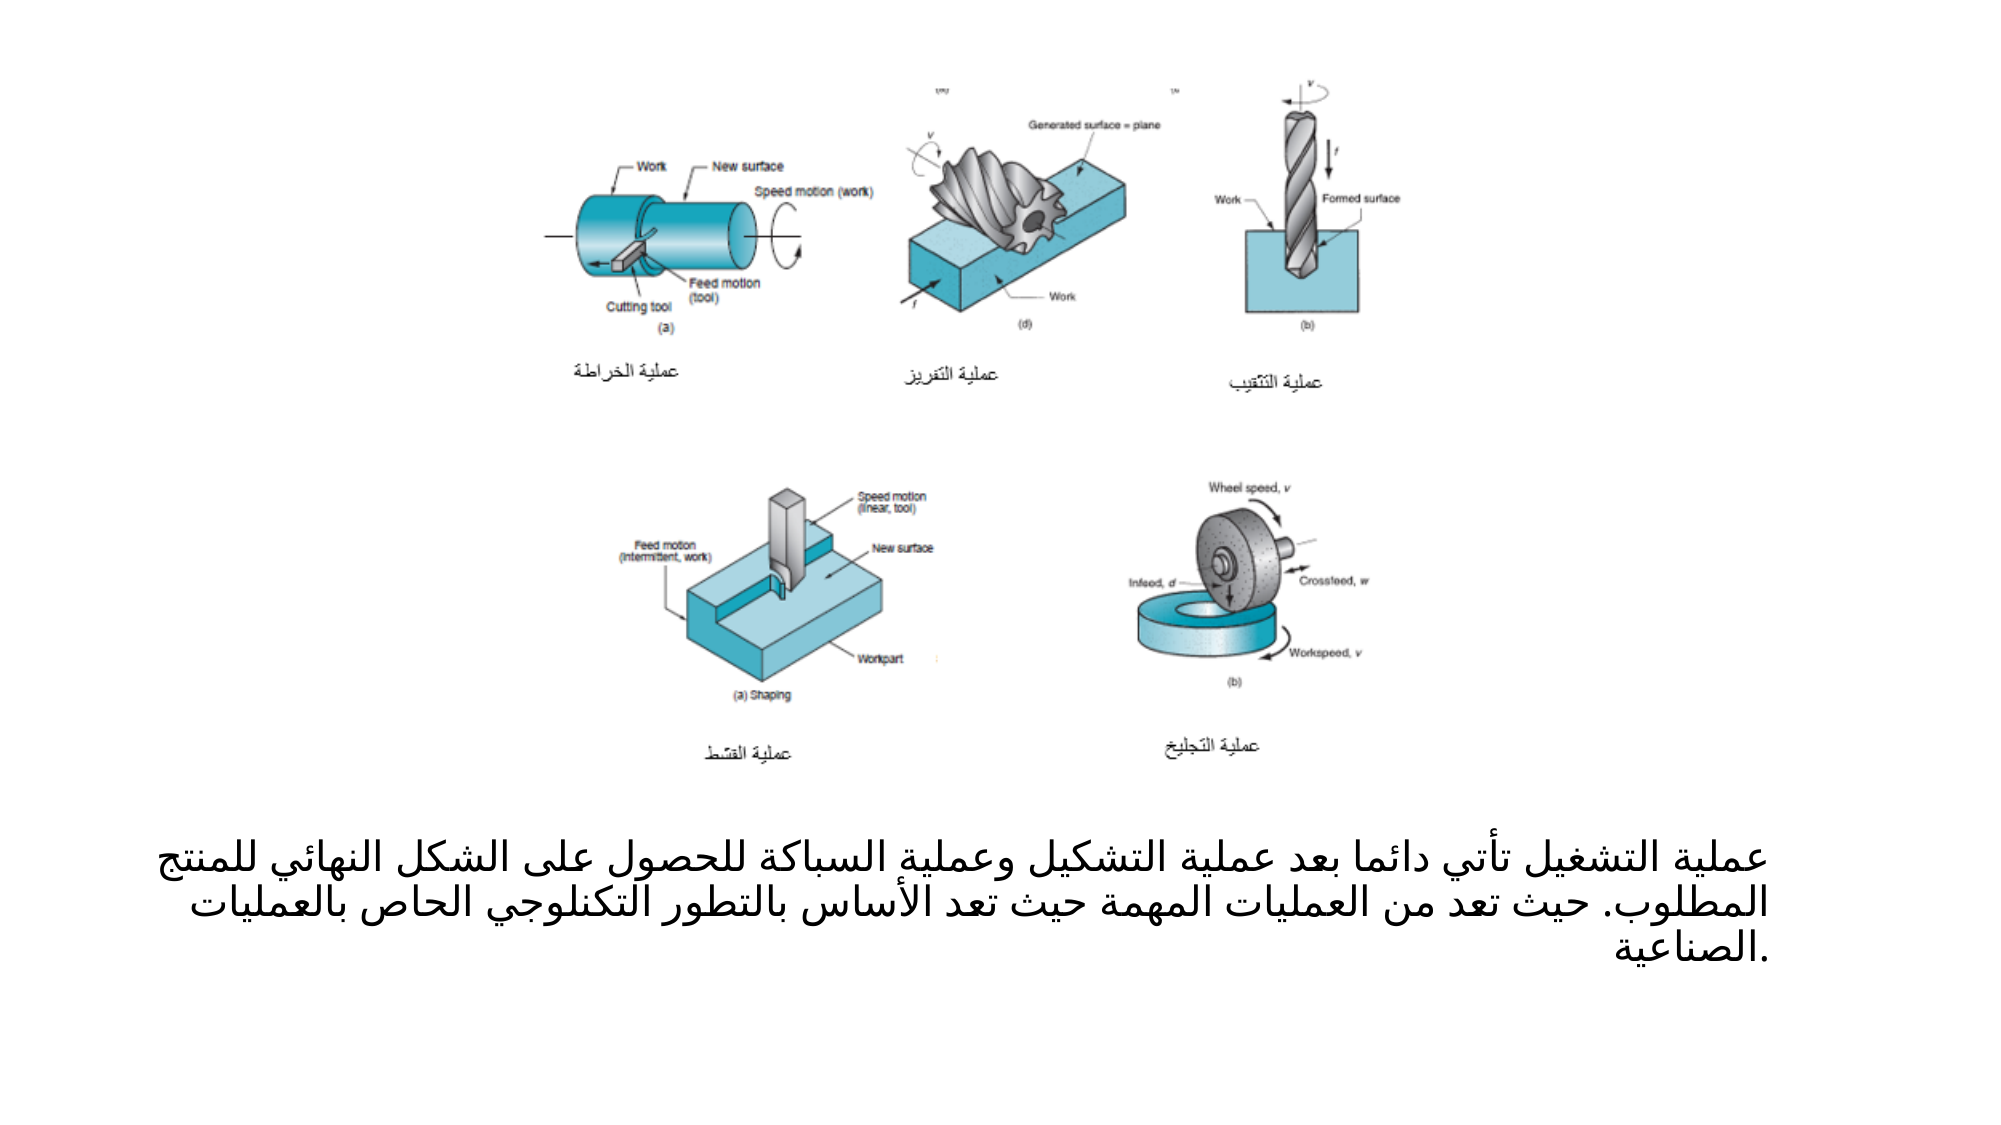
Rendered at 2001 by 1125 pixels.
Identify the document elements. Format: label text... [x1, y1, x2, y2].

picture [456, 60, 1511, 793]
title عملية التشغيل تأتي دائما بعد عملية التشكيل وعملية السباكة للحصول على الشكل النهائي للمنتج المطلوب. حيث تعد من العمليات المهمة حيث تعد الأساس بالتطور التكنلوجي الحاص بالعمليات الصناعية. [60, 818, 1786, 1037]
